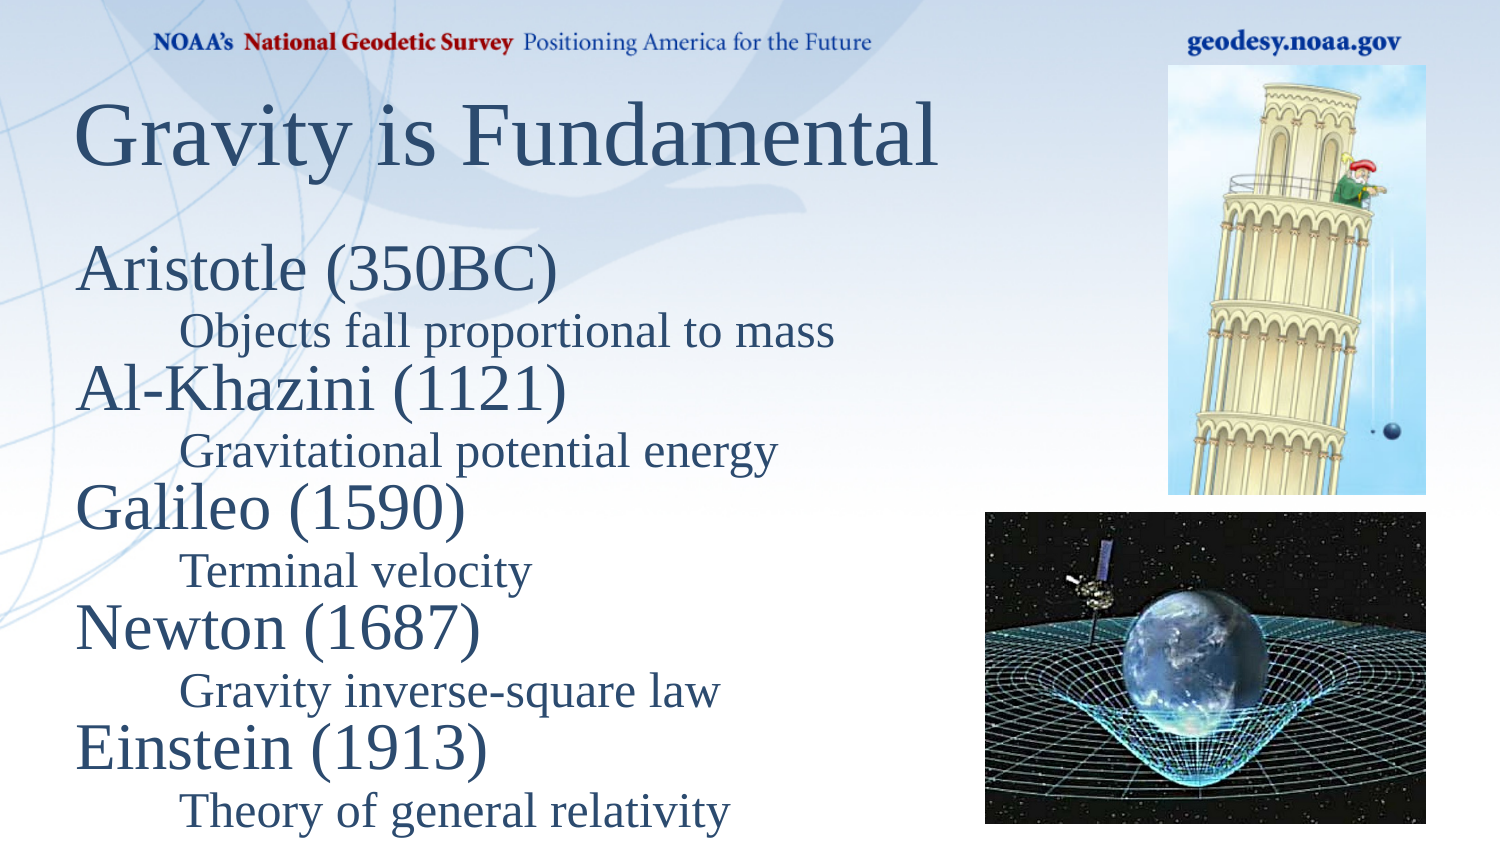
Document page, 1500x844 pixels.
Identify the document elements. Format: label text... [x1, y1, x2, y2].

picture [0, 0, 1500, 844]
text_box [64, 175, 850, 844]
text_box Gravity is Fundamental [66, 66, 949, 191]
